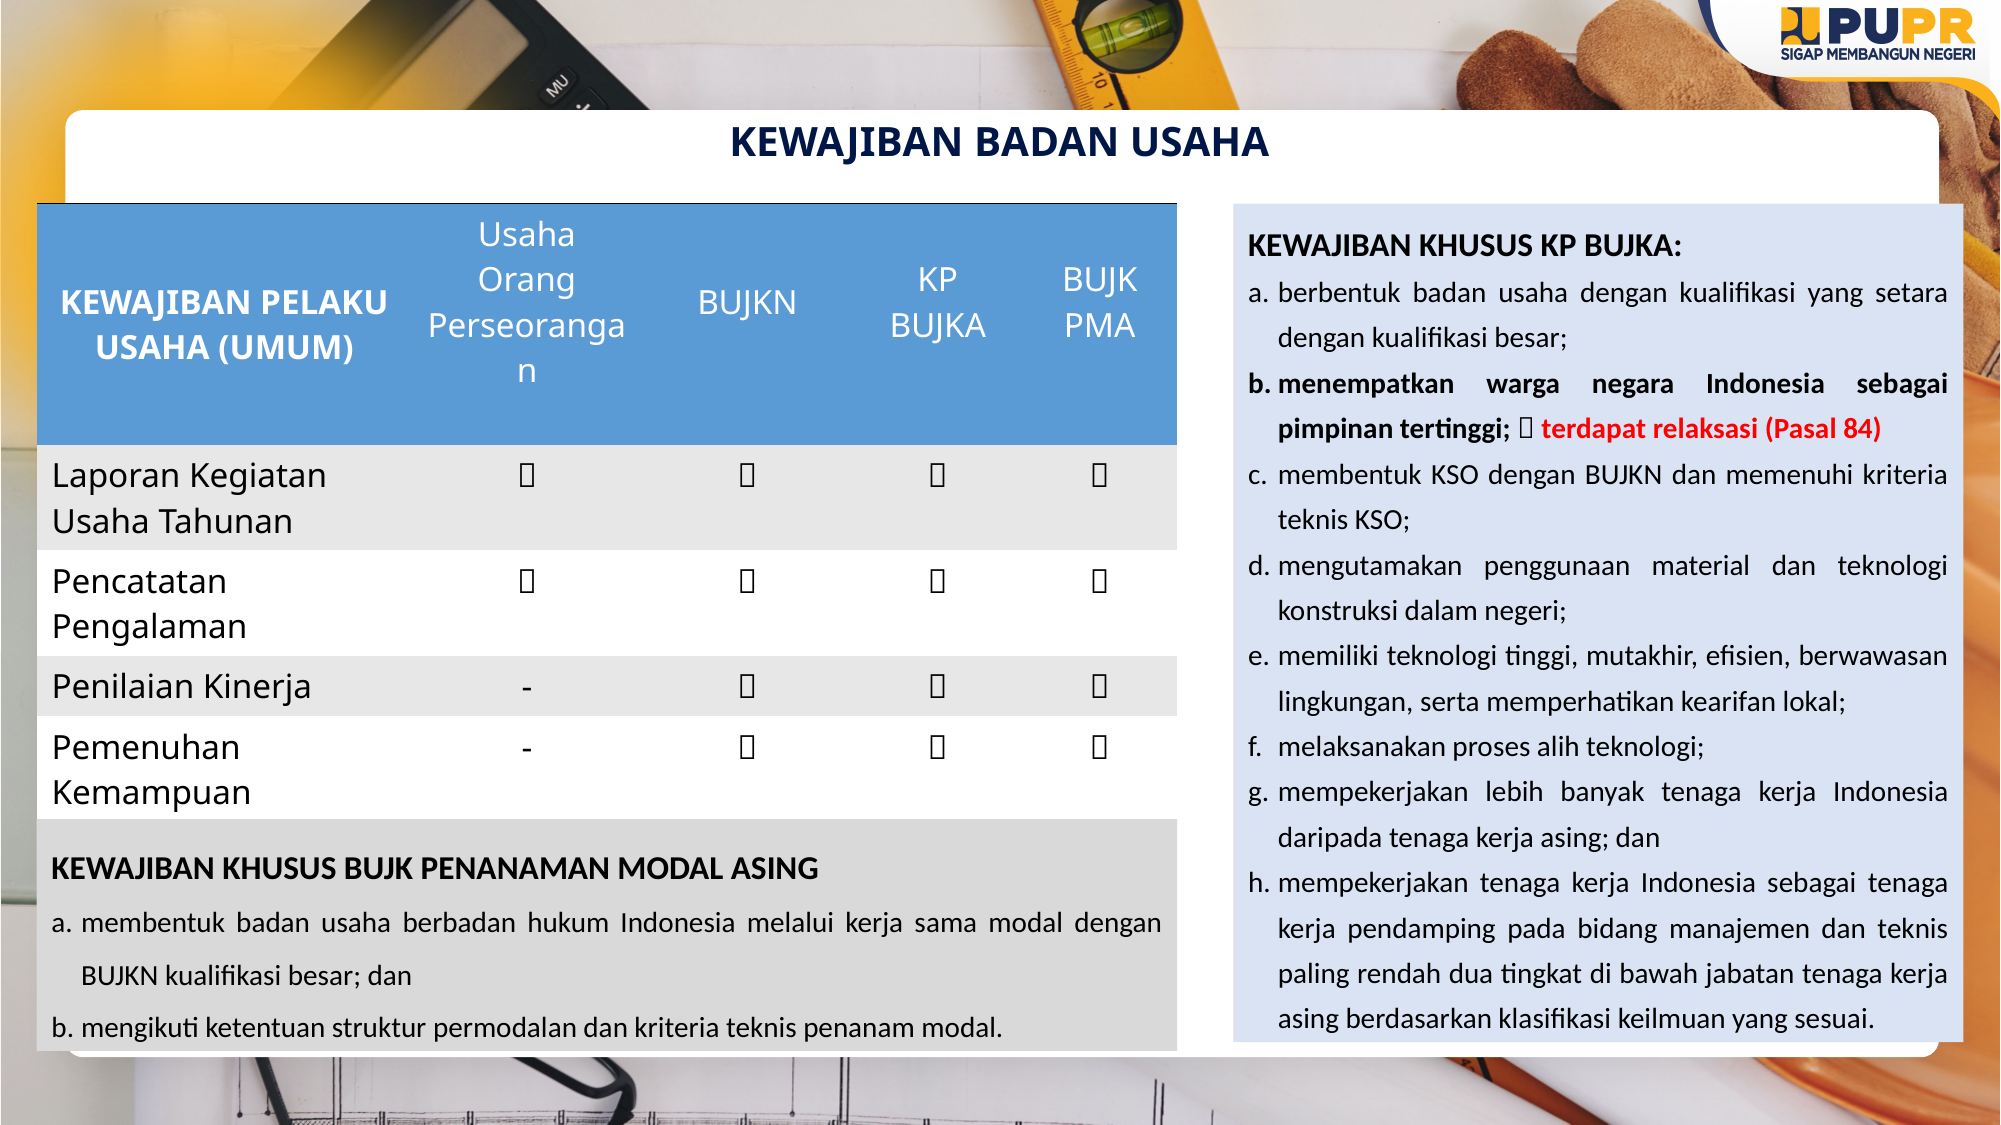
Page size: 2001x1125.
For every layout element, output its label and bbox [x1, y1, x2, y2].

picture [1, 0, 2000, 1125]
text_box [1479, 270, 1834, 625]
text_box [0, 0, 632, 630]
